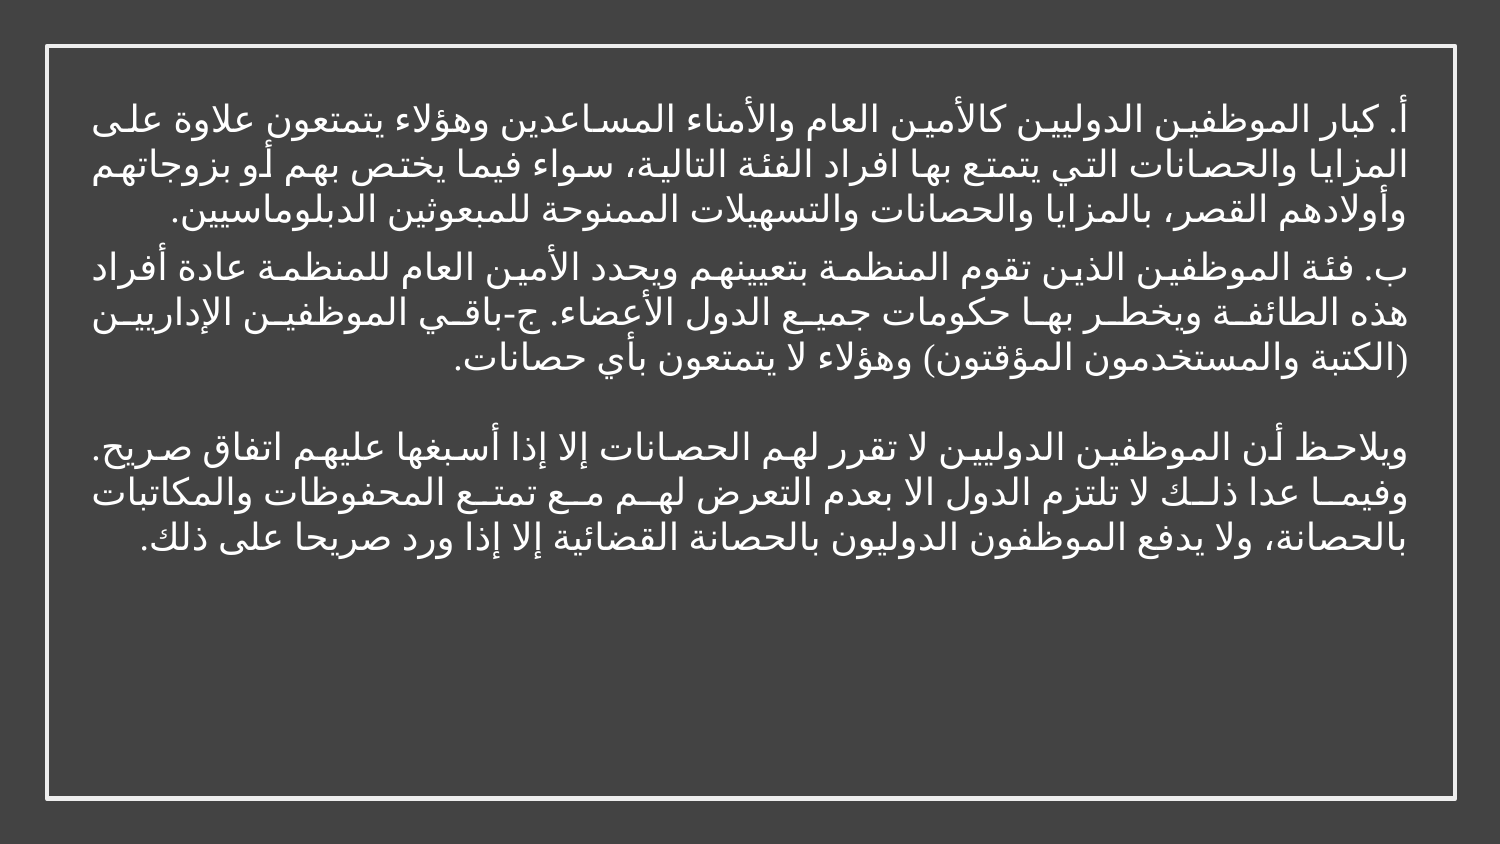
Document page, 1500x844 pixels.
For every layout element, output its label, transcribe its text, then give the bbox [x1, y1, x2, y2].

list أ. كبار الموظفين الدوليين كالأمين العام والأمناء المساعدين وهؤلاء يتمتعون علاوة على المزايا والحصانات التي يتمتع بها افراد الفئة التالية، سواء فيما يختص بهم أو بزوجاتهم وأولادهم القصر، بالمزايا والحصانات والتسهيلات الممنوحة للمبعوثين الدبلوماسيين. ب. فئة الموظفين الذين تقوم المنظمة بتعيينهم ويحدد الأمين العام للمنظمة عادة أفراد هذه الطائفة ويخطر بها حكومات جميع الدول الأعضاء. ج-باقي الموظفين الإداريين (الكتبة والمستخدمون المؤقتون) وهؤلاء لا يتمتعون بأي حصانات. ويلاحظ أن الموظفين الدوليين لا تقرر لهم الحصانات إلا إذا أسبغها عليهم اتفاق صريح. وفيما عدا ذلك لا تلتزم الدول الا بعدم التعرض لهم مع تمتع المحفوظات والمكاتبات بالحصانة، ولا يدفع الموظفون الدوليون بالحصانة القضائية إلا إذا ورد صريحا على ذلك. [76, 80, 1424, 760]
